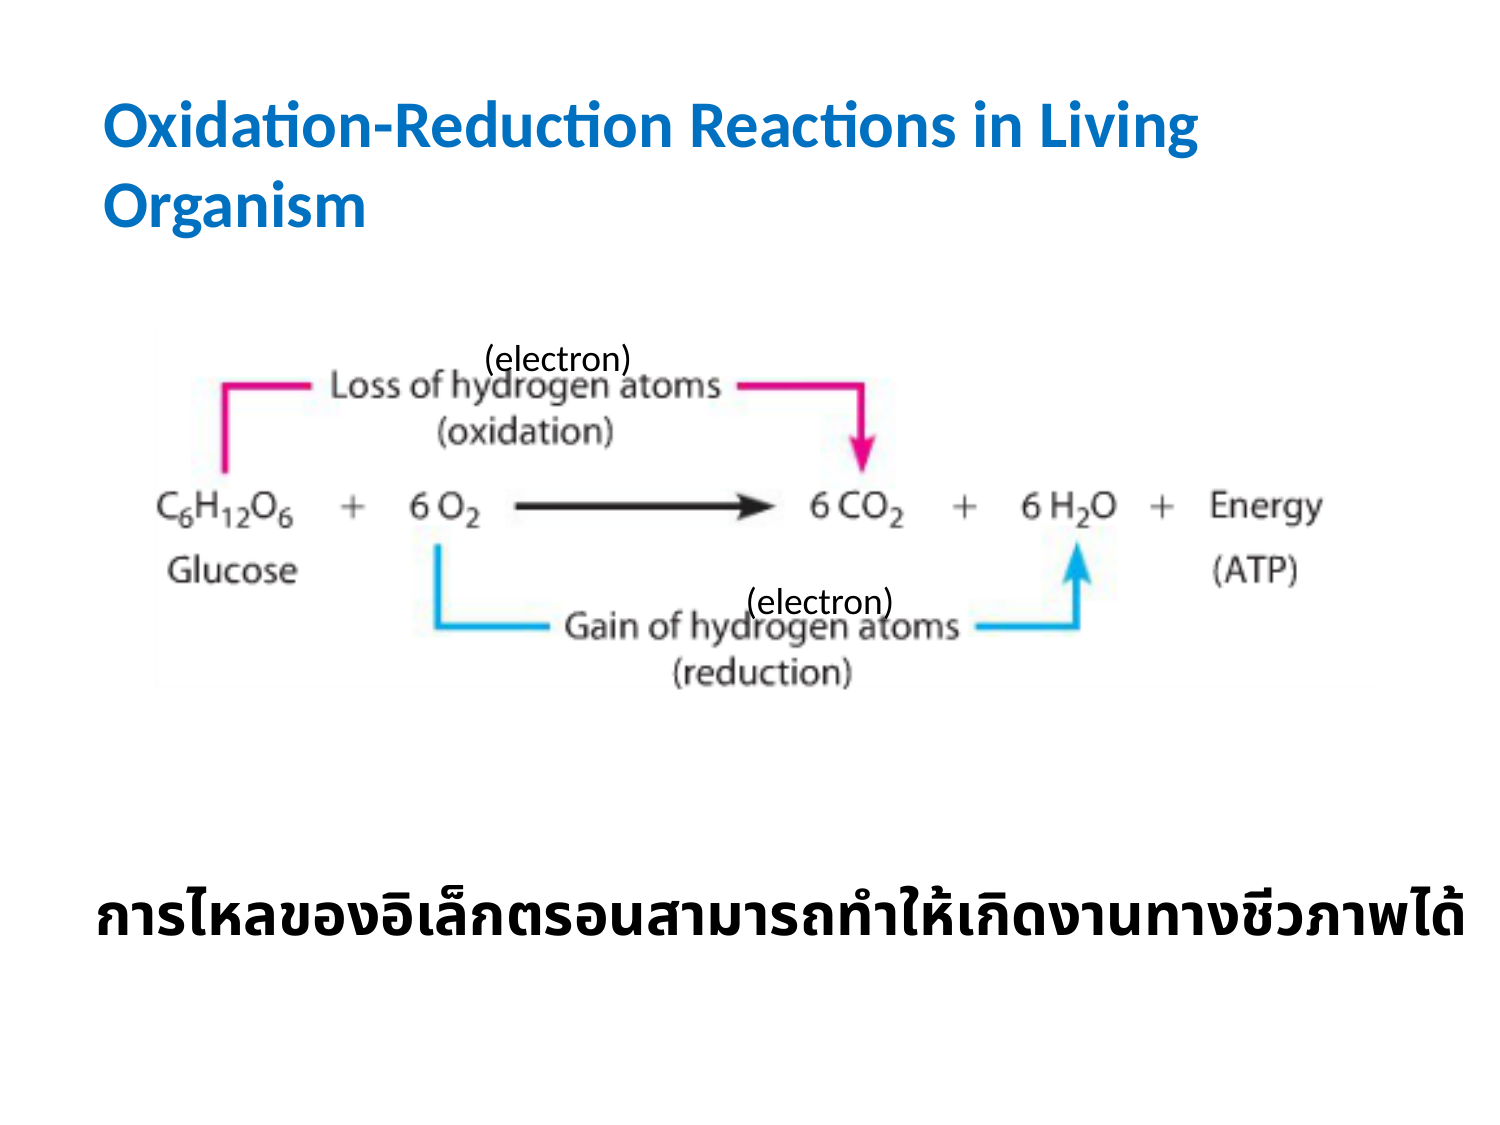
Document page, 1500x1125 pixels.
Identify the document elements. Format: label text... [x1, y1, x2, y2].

text_box การไหลของอิเล็กตรอนสามารถทำให้เกิดงานทางชีวภาพได้ [80, 869, 1482, 954]
picture [88, 326, 1376, 717]
text_box Oxidation-Reduction Reactions in Living Organism [88, 73, 1388, 249]
